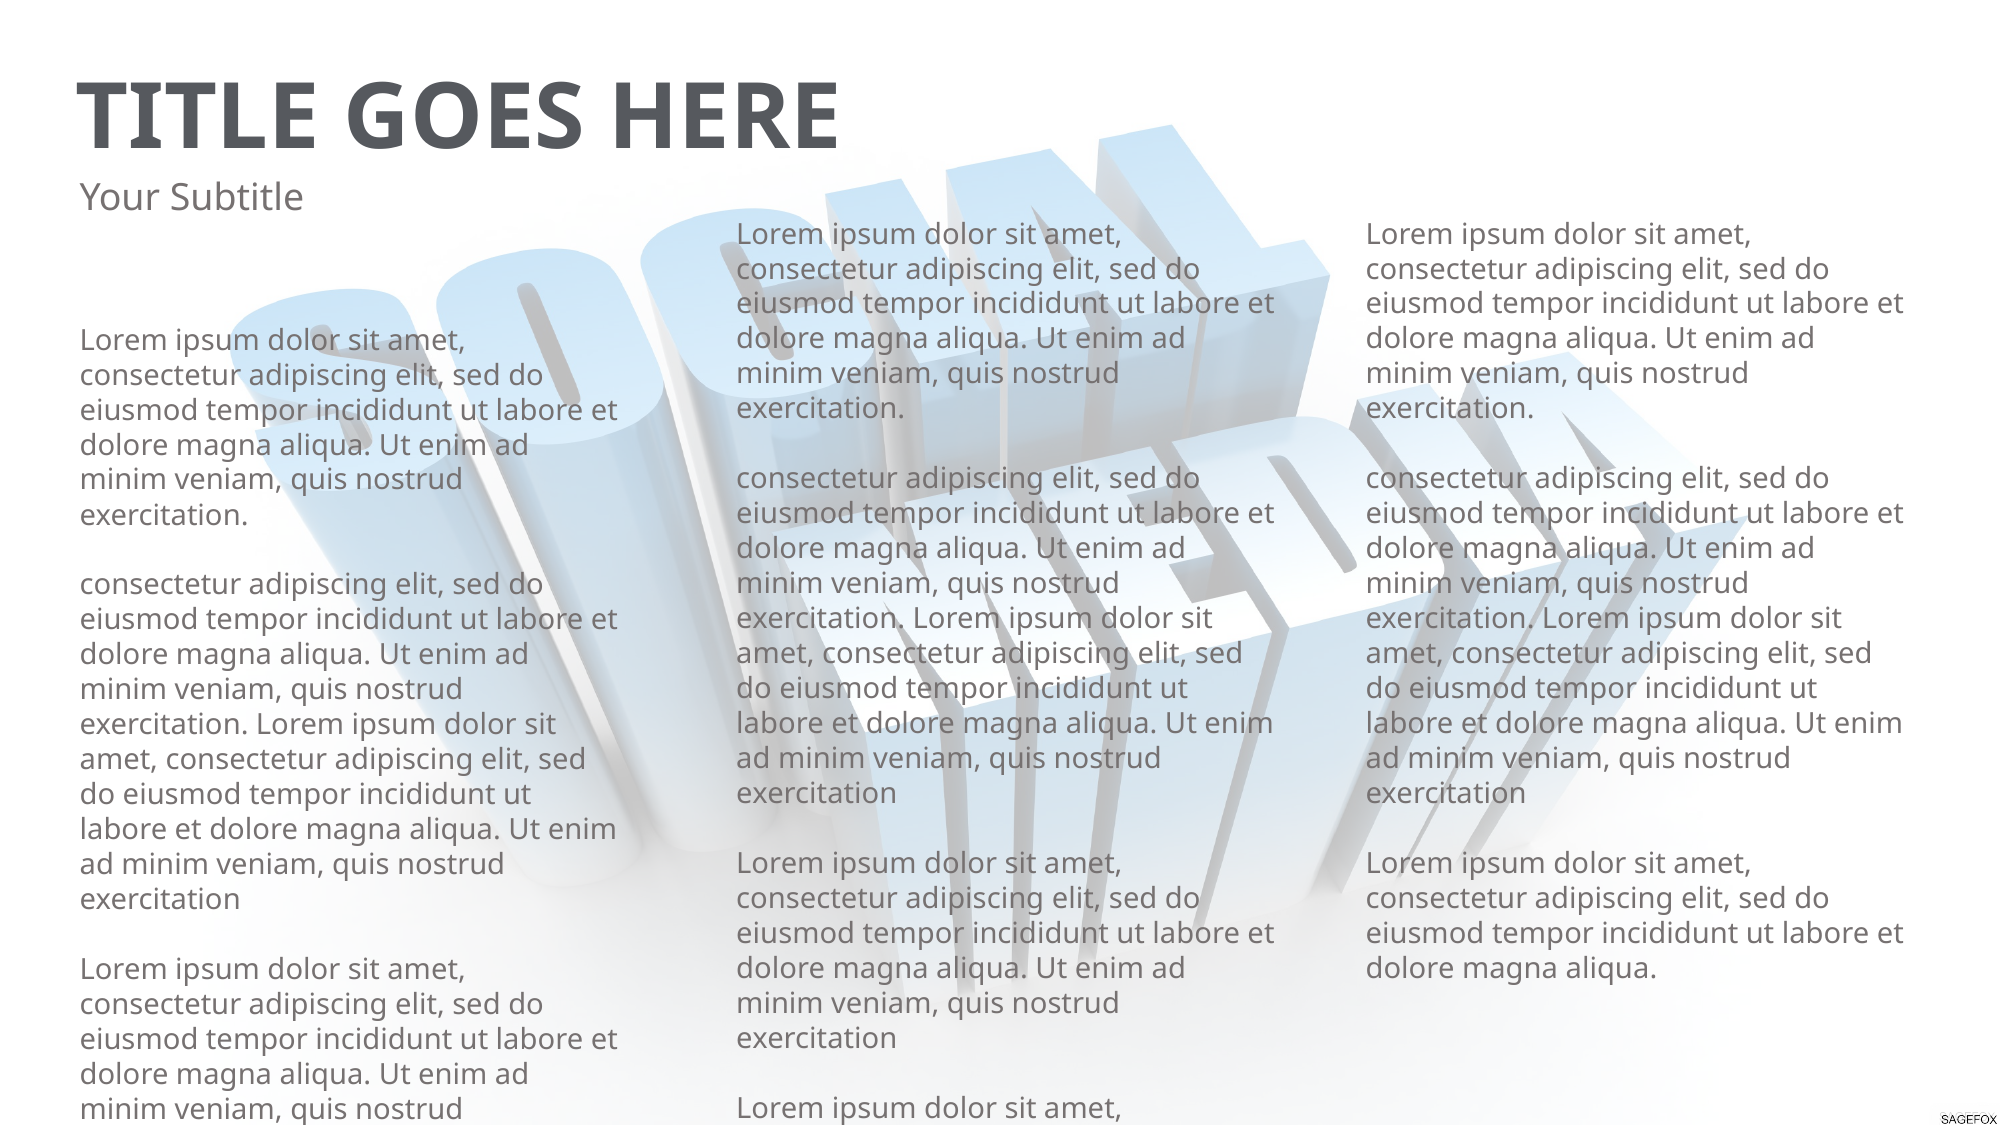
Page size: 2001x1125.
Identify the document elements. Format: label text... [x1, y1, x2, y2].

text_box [60, 49, 1020, 227]
text_box Lorem ipsum dolor sit amet, consectetur adipiscing elit, sed do eiusmod tempor incididunt ut labore et dolore magna aliqua. Ut enim ad minim veniam, quis nostrud exercitation. consectetur adipiscing elit, sed do eiusmod tempor incididunt ut labore et dolore magna aliqua. Ut enim ad minim veniam, quis nostrud exercitation. Lorem ipsum dolor sit amet, consectetur adipiscing elit, sed do eiusmod tempor incididunt ut labore et dolore magna aliqua. Ut enim ad minim veniam, quis nostrud exercitation Lorem ipsum dolor sit amet, consectetur adipiscing elit, sed do eiusmod tempor incididunt ut labore et dolore magna aliqua. Ut enim ad minim veniam, quis nostrud exercitation Lorem ipsum dolor sit amet, consectetur adipiscing elit, sed do eiusmod. [721, 207, 1292, 1125]
text_box Lorem ipsum dolor sit amet, consectetur adipiscing elit, sed do eiusmod tempor incididunt ut labore et dolore magna aliqua. Ut enim ad minim veniam, quis nostrud exercitation. consectetur adipiscing elit, sed do eiusmod tempor incididunt ut labore et dolore magna aliqua. Ut enim ad minim veniam, quis nostrud exercitation. Lorem ipsum dolor sit amet, consectetur adipiscing elit, sed do eiusmod tempor incididunt ut labore et dolore magna aliqua. Ut enim ad minim veniam, quis nostrud exercitation Lorem ipsum dolor sit amet, consectetur adipiscing elit, sed do eiusmod tempor incididunt ut labore et dolore magna aliqua. Ut enim ad minim veniam, quis nostrud exercitation. [64, 313, 635, 1125]
picture [1938, 1114, 1999, 1125]
text_box Lorem ipsum dolor sit amet, consectetur adipiscing elit, sed do eiusmod tempor incididunt ut labore et dolore magna aliqua. Ut enim ad minim veniam, quis nostrud exercitation. consectetur adipiscing elit, sed do eiusmod tempor incididunt ut labore et dolore magna aliqua. Ut enim ad minim veniam, quis nostrud exercitation. Lorem ipsum dolor sit amet, consectetur adipiscing elit, sed do eiusmod tempor incididunt ut labore et dolore magna aliqua. Ut enim ad minim veniam, quis nostrud exercitation Lorem ipsum dolor sit amet, consectetur adipiscing elit, sed do eiusmod tempor incididunt ut labore et dolore magna aliqua. [1350, 207, 1921, 992]
